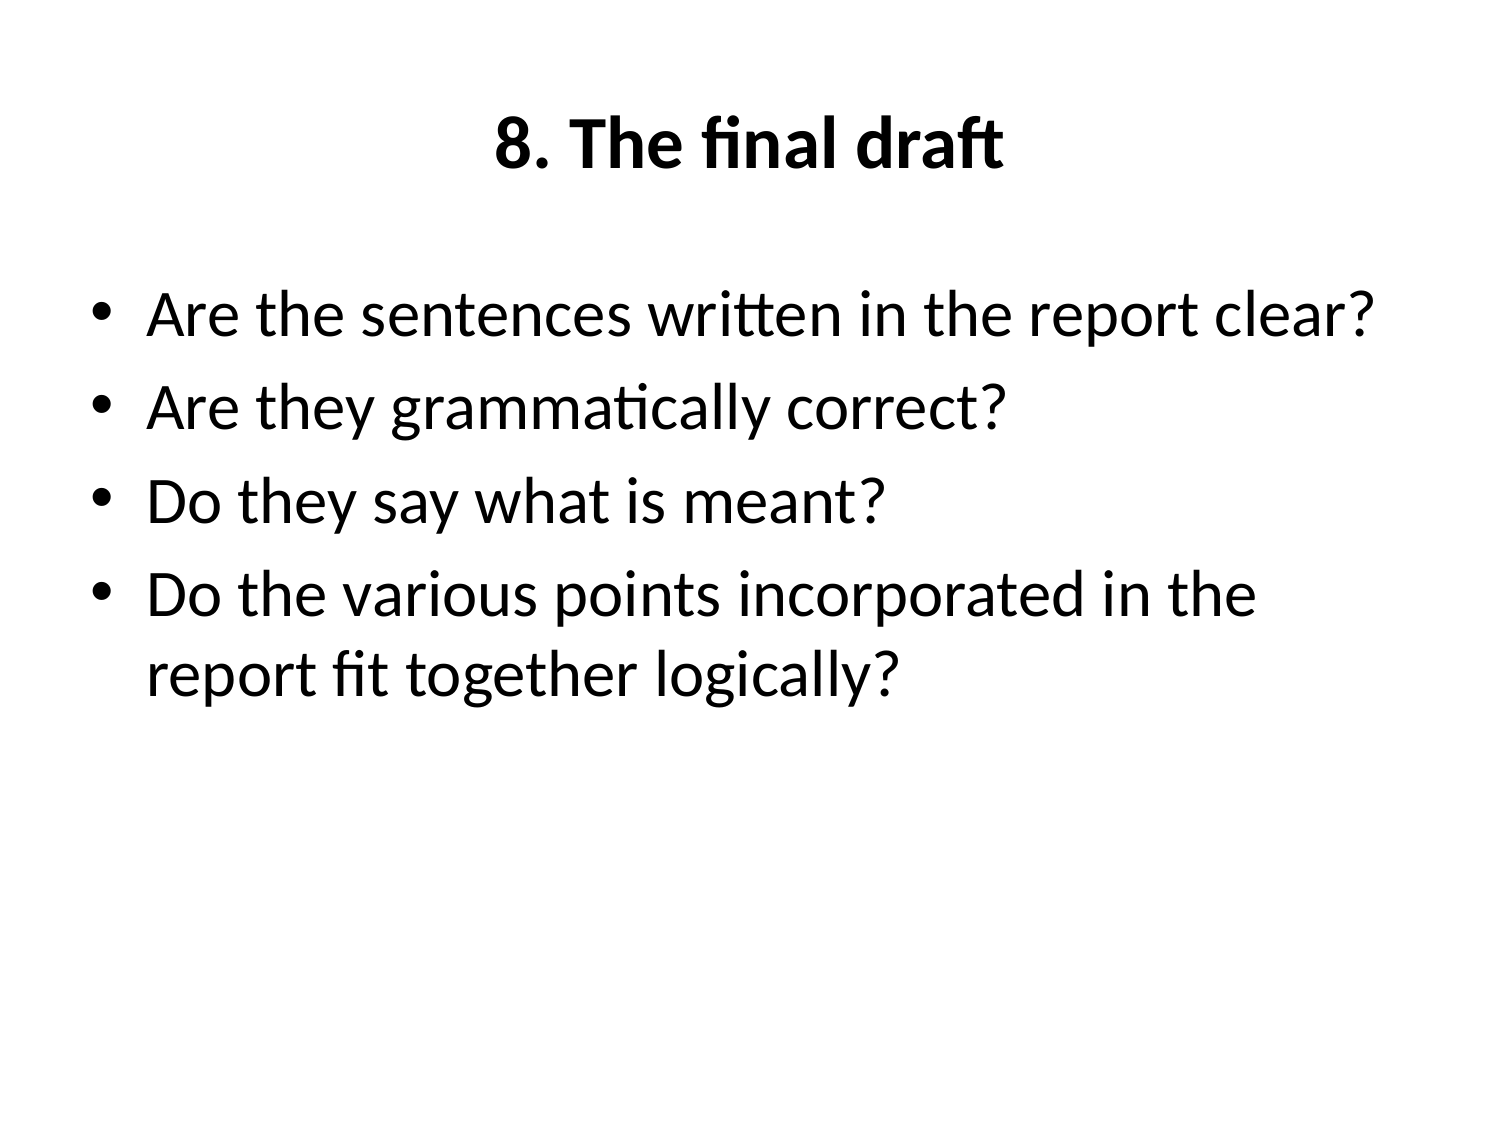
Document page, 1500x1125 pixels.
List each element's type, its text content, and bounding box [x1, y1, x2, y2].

title 8. The final draft [75, 45, 1425, 233]
list Are the sentences written in the report clear? Are they grammatically correct? Do they say what is meant? Do the various points incorporated in the report fit together logically? [75, 262, 1425, 1005]
